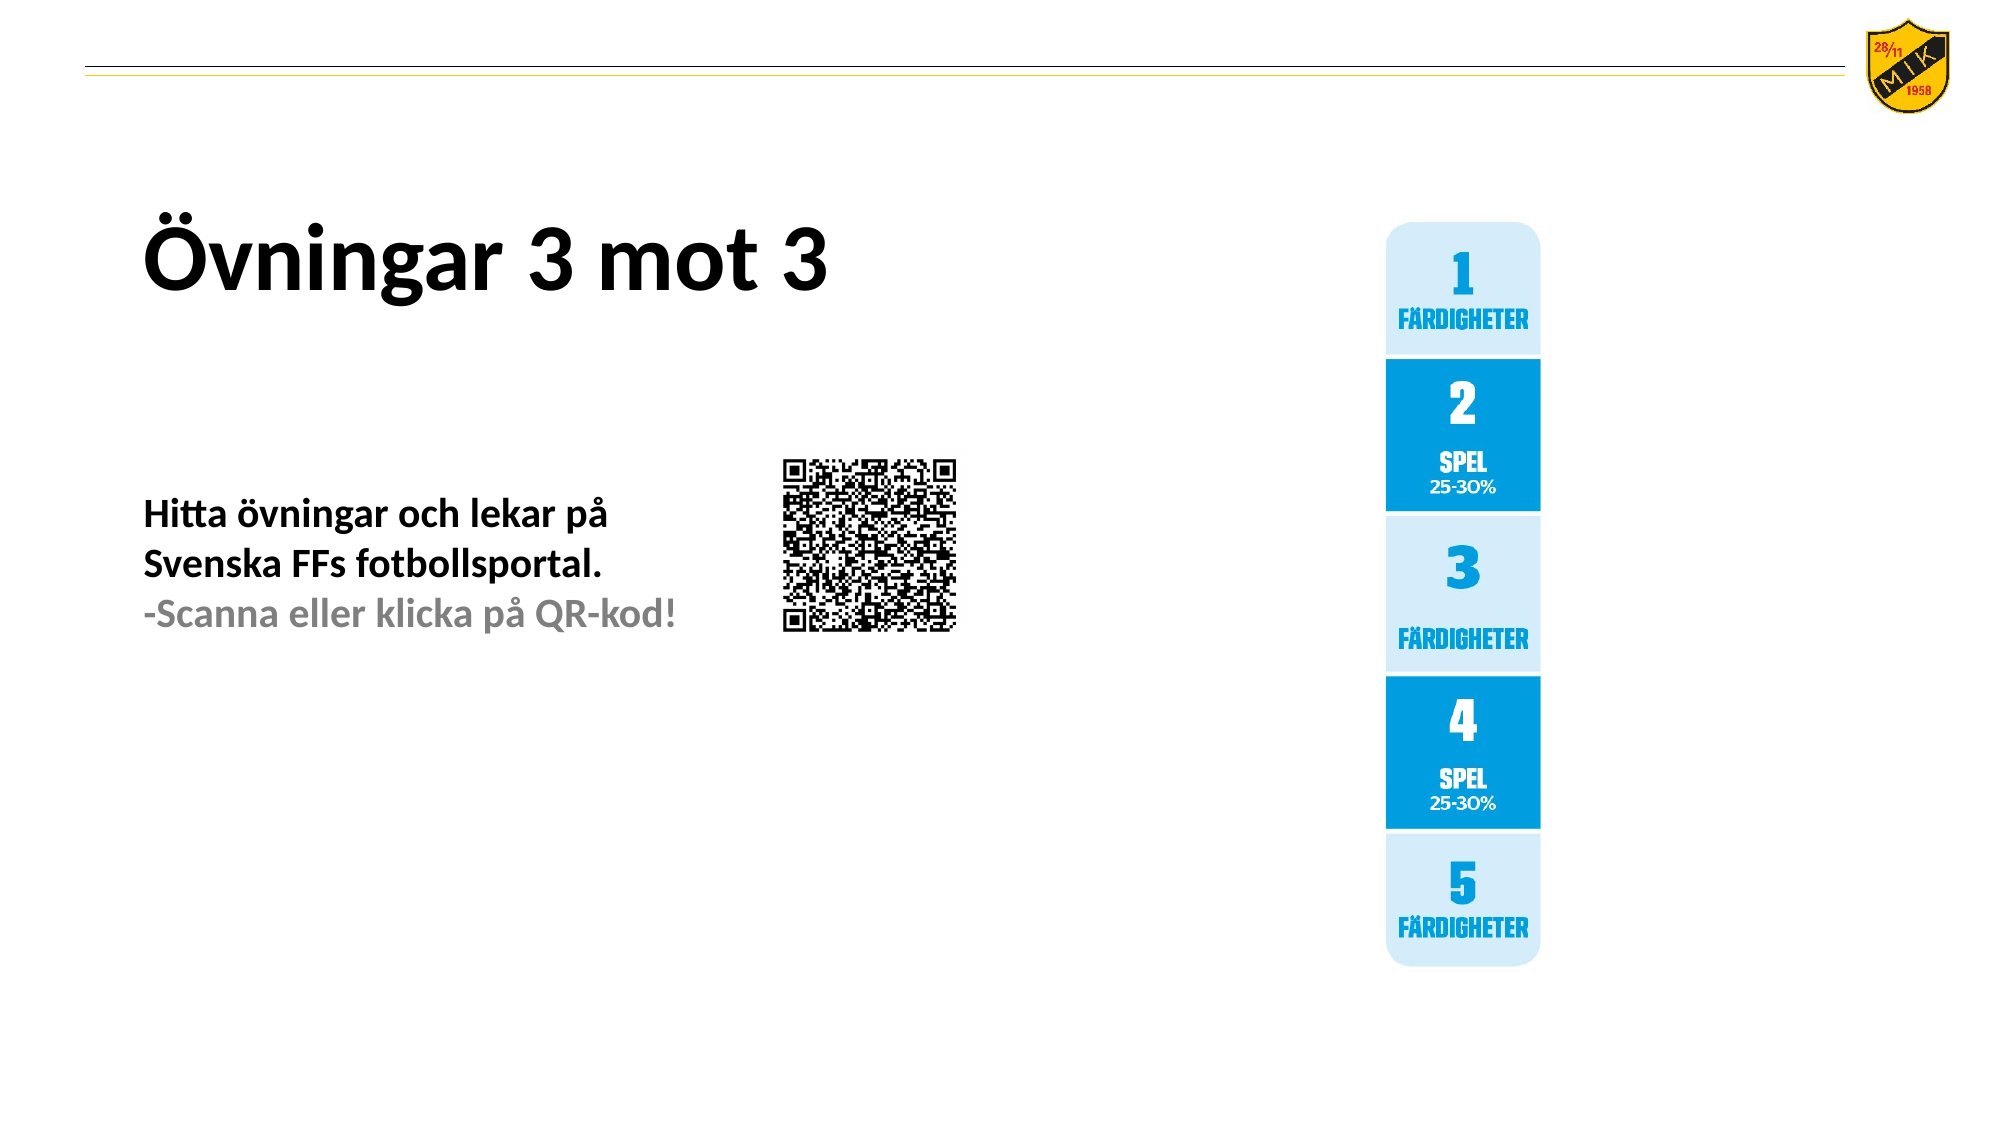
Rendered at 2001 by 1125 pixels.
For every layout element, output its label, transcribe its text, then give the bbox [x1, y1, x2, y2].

picture [1866, 18, 1950, 114]
text_box Hitta övningar och lekar på Svenska FFs fotbollsportal. -Scanna eller klicka på QR-kod! [128, 478, 752, 644]
picture [1370, 212, 1554, 972]
picture [771, 447, 968, 634]
title Övningar 3 mot 3 [128, 192, 1142, 319]
